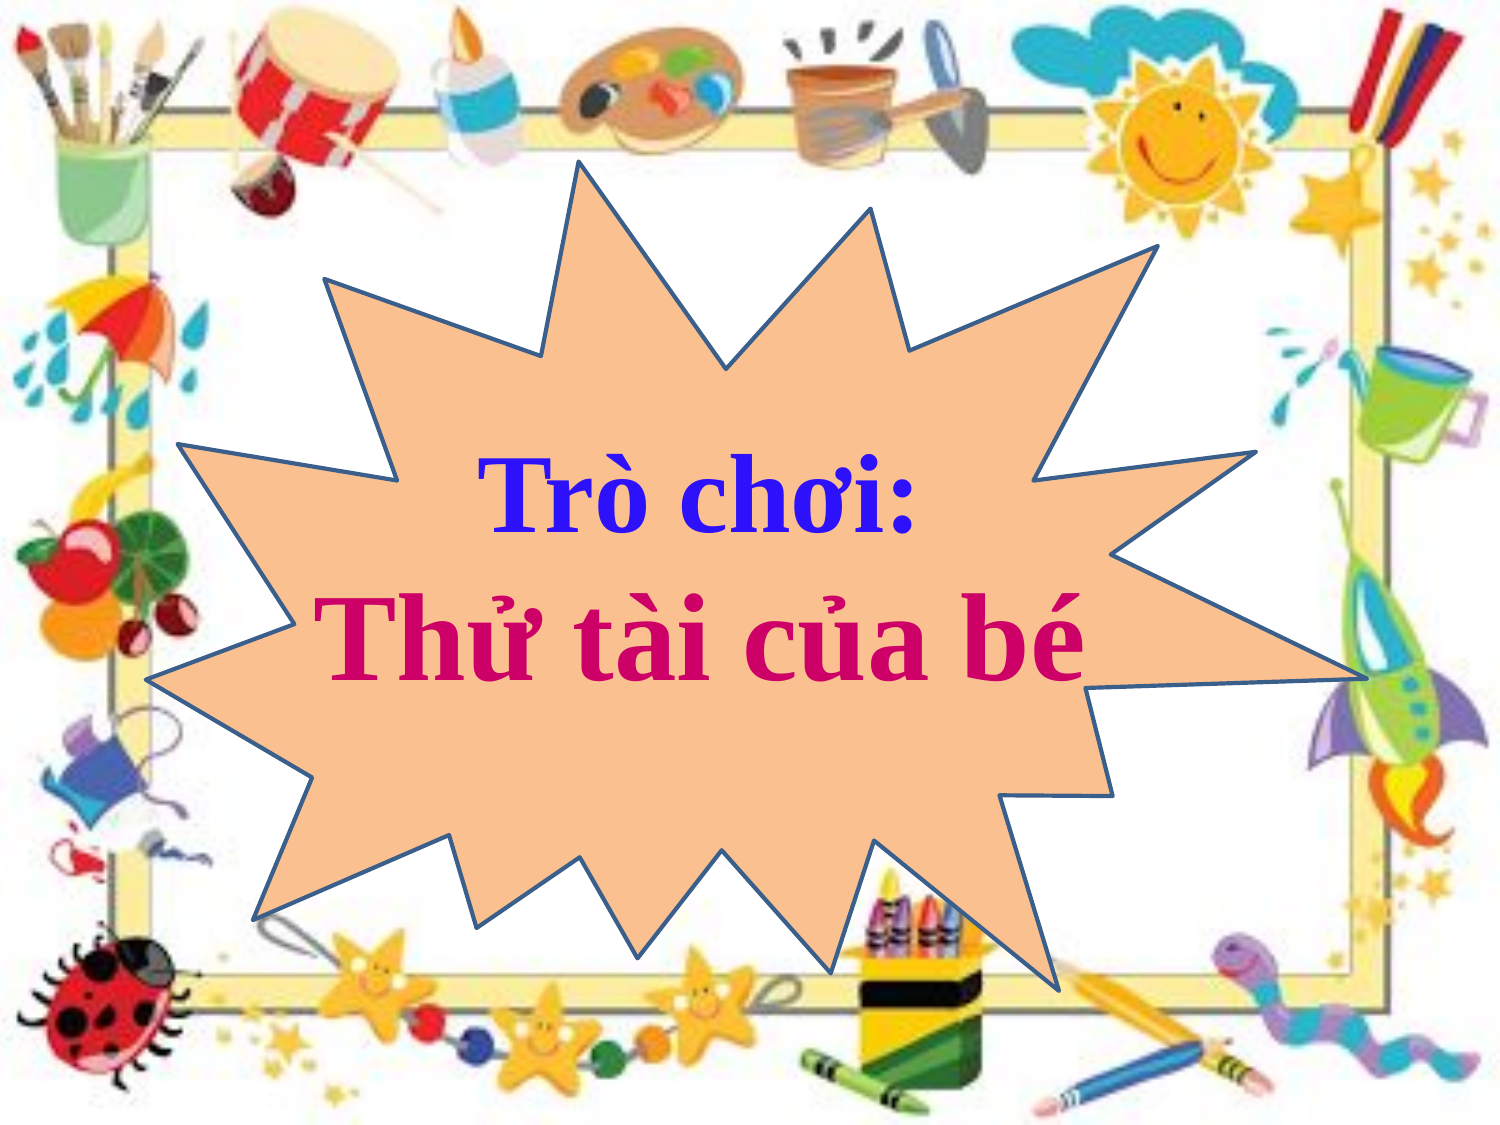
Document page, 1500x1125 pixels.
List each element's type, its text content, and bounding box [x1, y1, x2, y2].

text_box [143, 638, 1115, 993]
text_box [175, 441, 249, 559]
text_box [1150, 449, 1258, 530]
picture [0, 0, 1500, 1125]
text_box [1150, 571, 1370, 688]
text_box Trò chơi: Thử tài của bé [249, 412, 1150, 713]
text_box [322, 159, 1160, 412]
